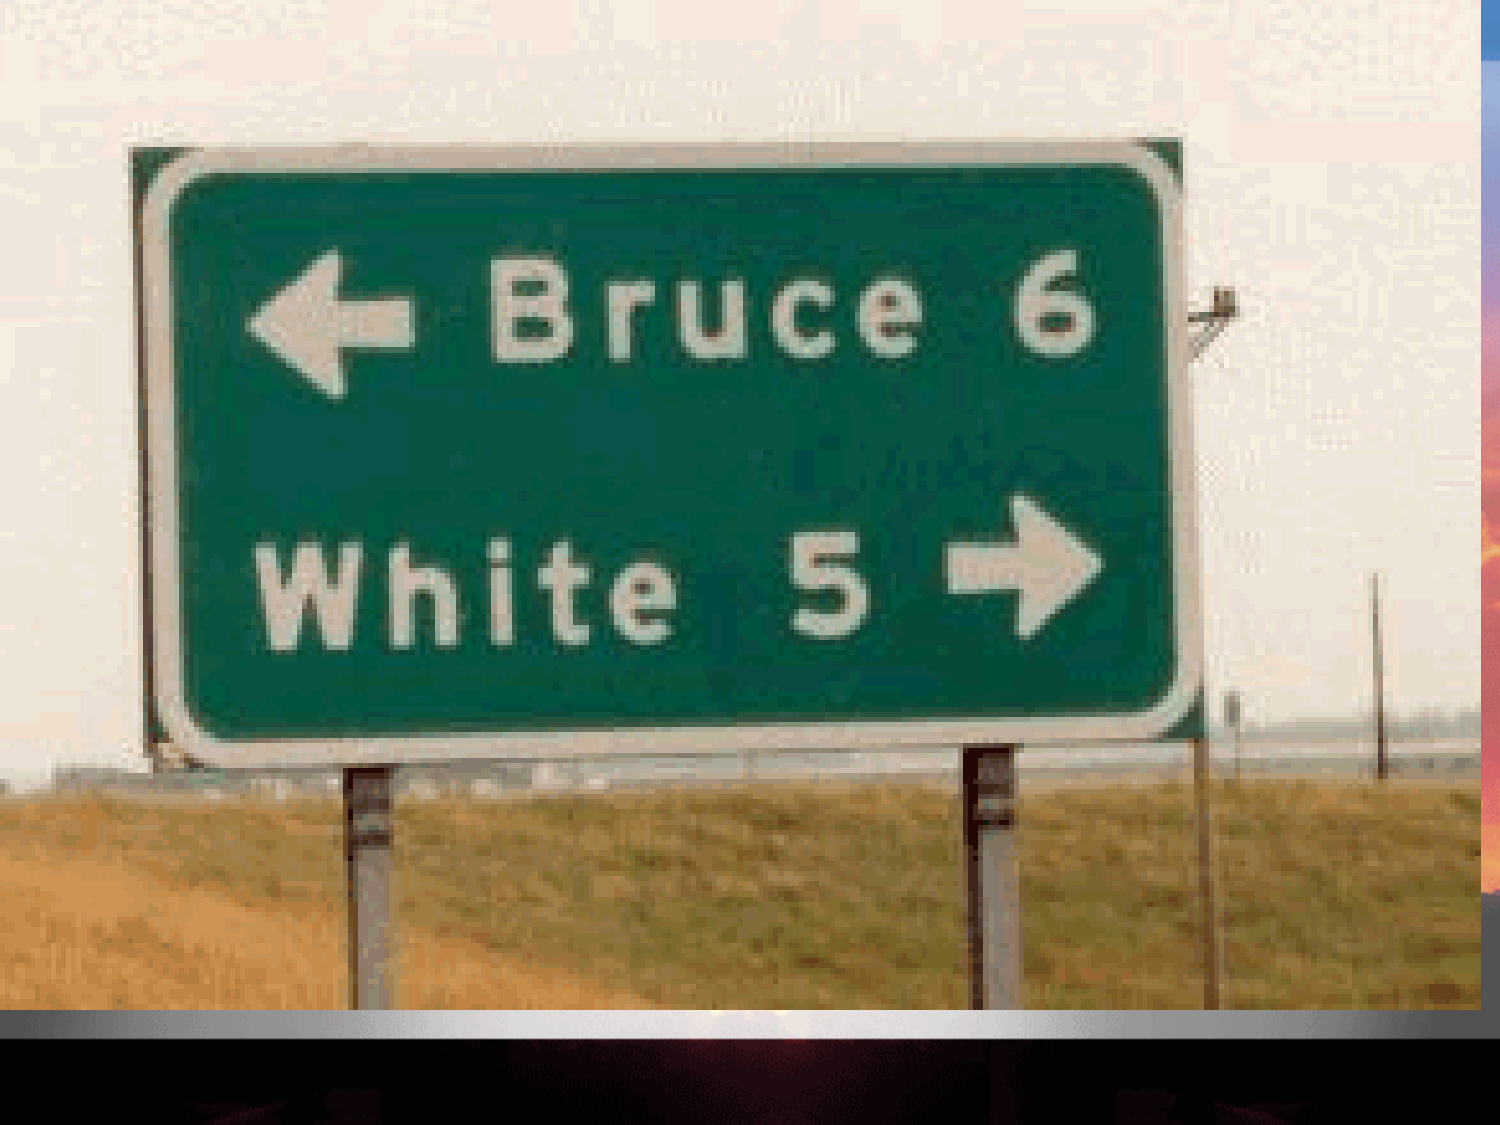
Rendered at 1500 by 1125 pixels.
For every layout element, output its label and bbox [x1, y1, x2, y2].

picture [0, 0, 1500, 1125]
list [0, 0, 1481, 1010]
